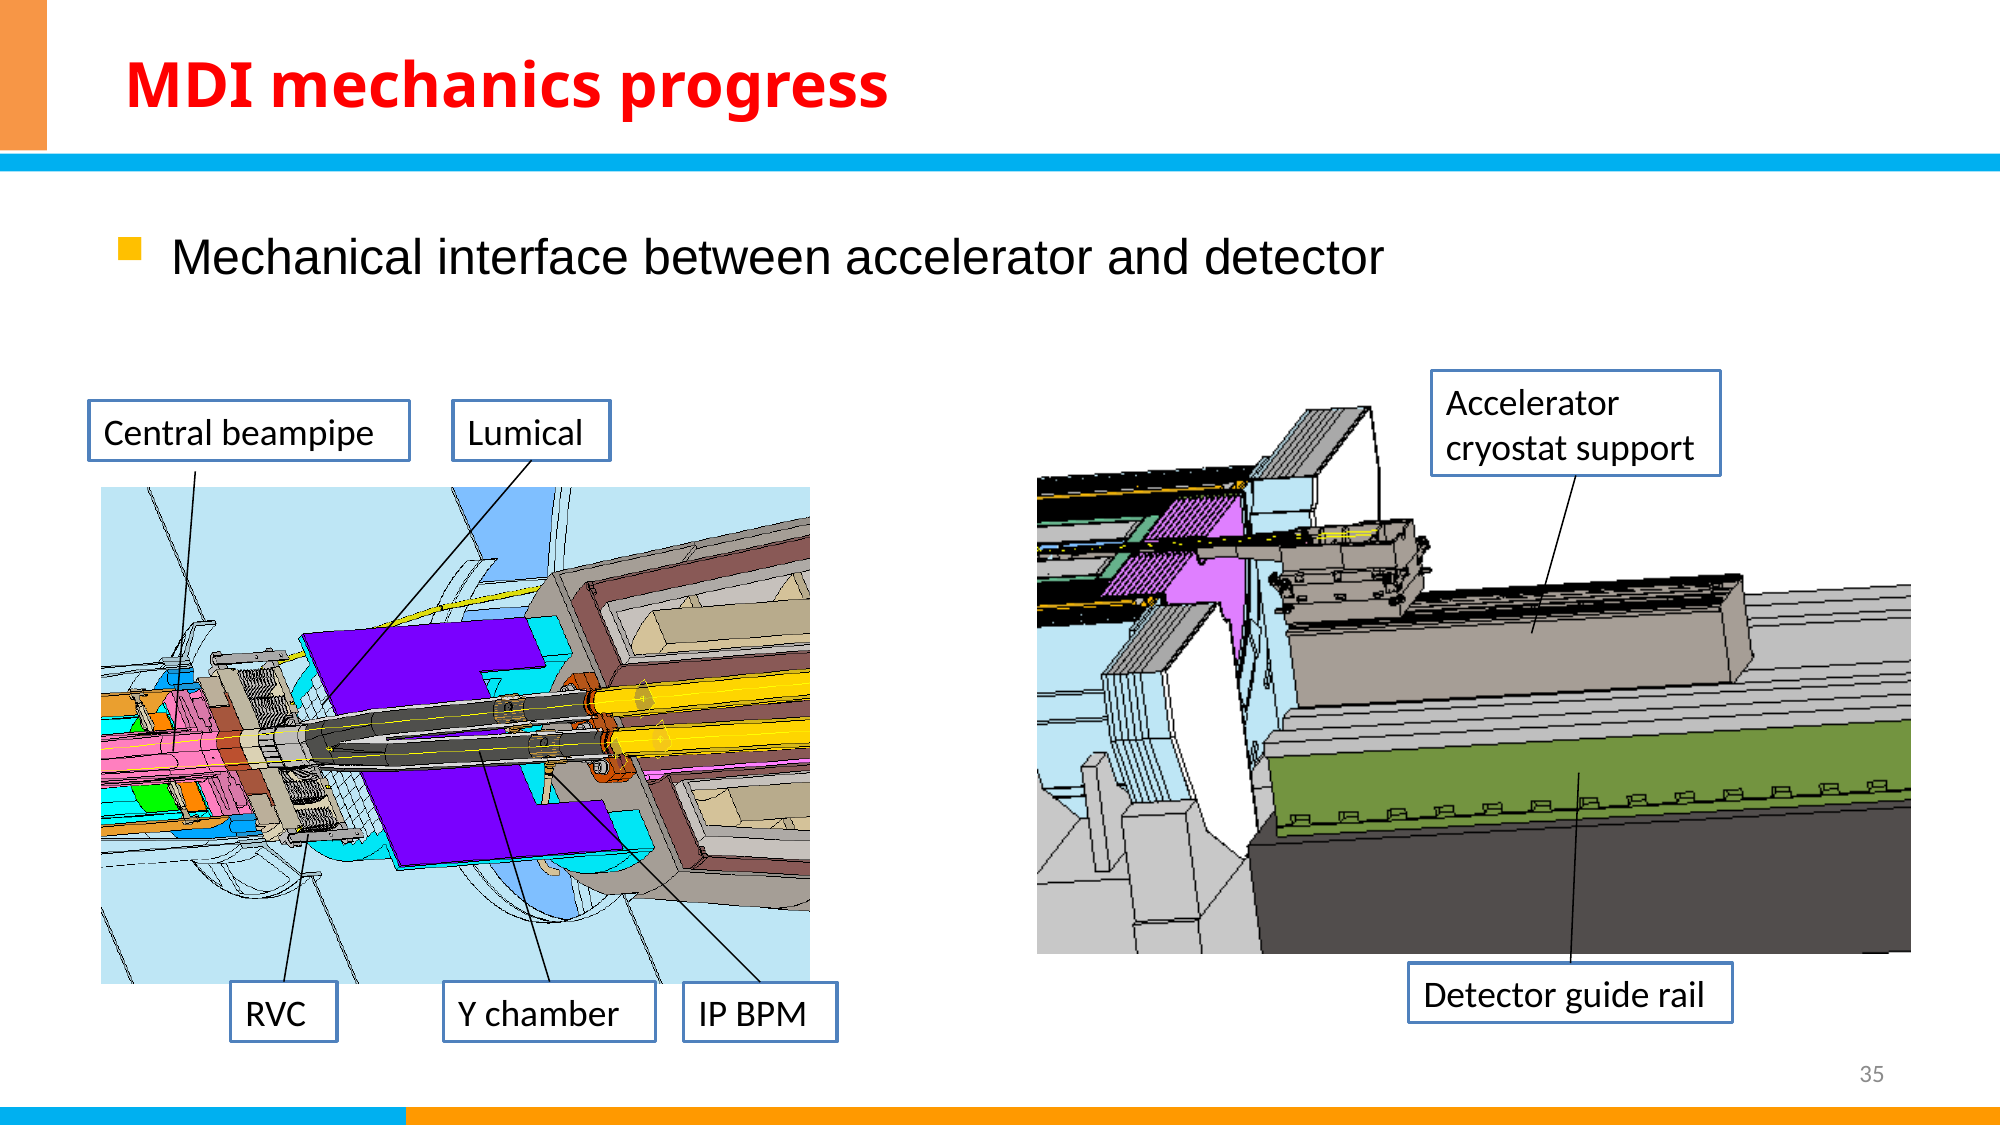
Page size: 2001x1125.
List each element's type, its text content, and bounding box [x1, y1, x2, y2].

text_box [1570, 772, 1579, 964]
picture [1037, 366, 1912, 954]
slide_number 35 [1433, 1042, 1900, 1103]
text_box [88, 400, 838, 1043]
list Mechanical interface between accelerator and detector [99, 210, 1900, 1005]
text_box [1531, 476, 1576, 634]
text_box Detector guide rail [1407, 963, 1734, 1025]
title MDI mechanics progress [109, 23, 1875, 143]
